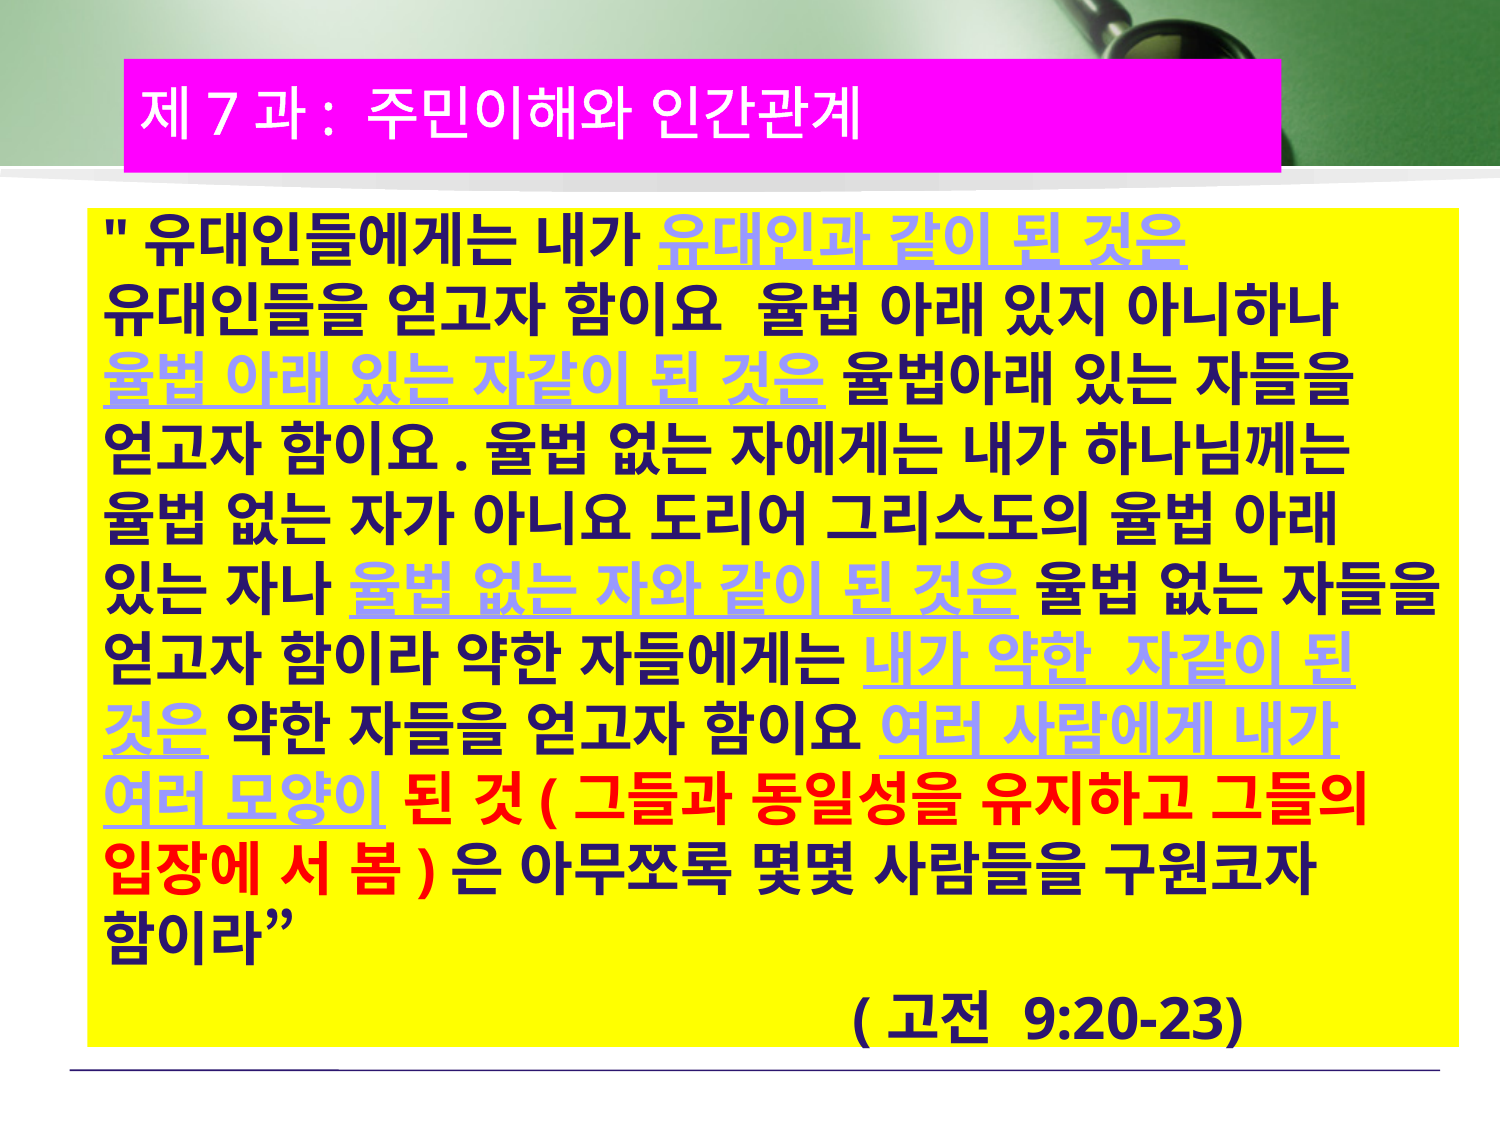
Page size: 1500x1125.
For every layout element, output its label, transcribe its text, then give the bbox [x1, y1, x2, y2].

text_box 제7과: 주민이해와 인간관계 [123, 58, 1282, 173]
picture [0, 0, 1500, 166]
text_box "유대인들에게는 내가 유대인과 같이 된 것은 유대인들을 얻고자 함이요 율법 아래 있지 아니하나 율법 아래 있는 자같이 된 것은 율법아래 있는 자들을 얻고자 함이요.율법 없는 자에게는 내가 하나님께는 율법 없는 자가 아니요 도리어 그리스도의 율법 아래 있는 자나 율법 없는 자와 같이 된 것은 율법 없는 자들을 얻고자 함이라 약한 자들에게는 내가 약한 자같이 된 것은 약한 자들을 얻고자 함이요 여러 사람에게 내가 여러 모양이 된 것(그들과 동일성을 유지하고 그들의 입장에 서 봄)은 아무쪼록 몇몇 사람들을 구원코자 함이라” (고전 9:20-23) [87, 208, 1459, 1047]
